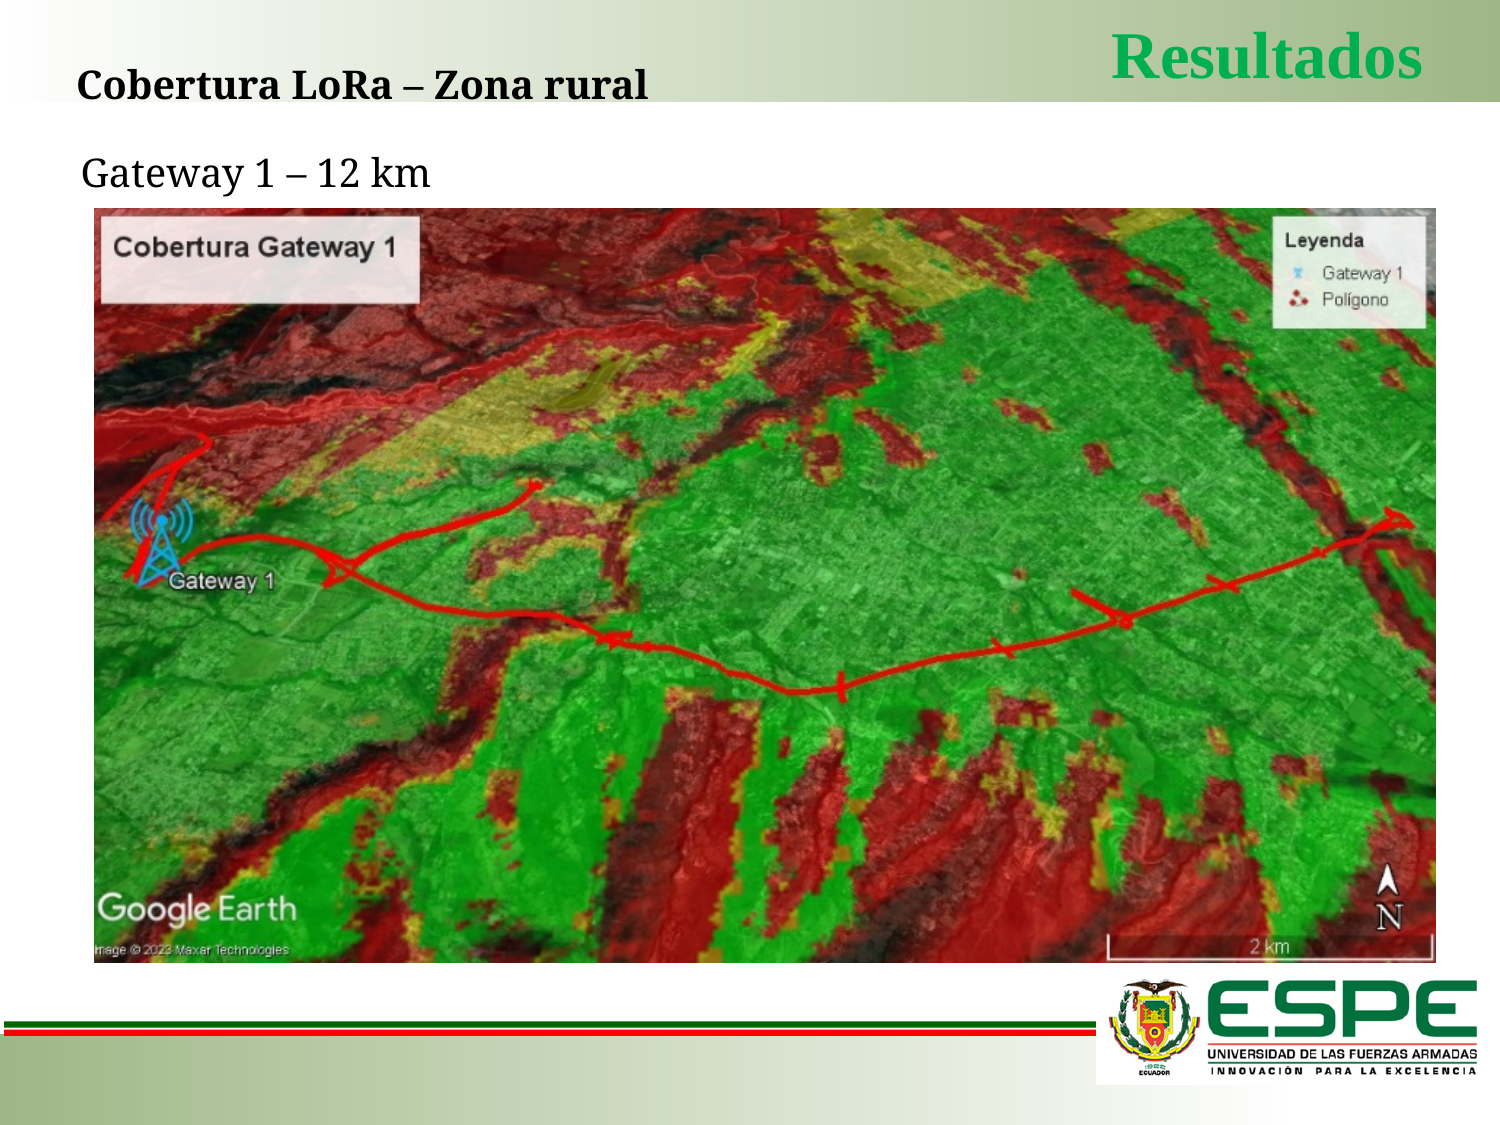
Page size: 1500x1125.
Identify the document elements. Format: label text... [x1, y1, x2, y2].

text_box Cobertura LoRa – Zona rural [61, 5, 945, 116]
text_box Resultados [88, 4, 1439, 193]
text_box Gateway 1 – 12 km [65, 93, 950, 203]
picture [94, 207, 1436, 963]
picture [1096, 965, 1483, 1085]
